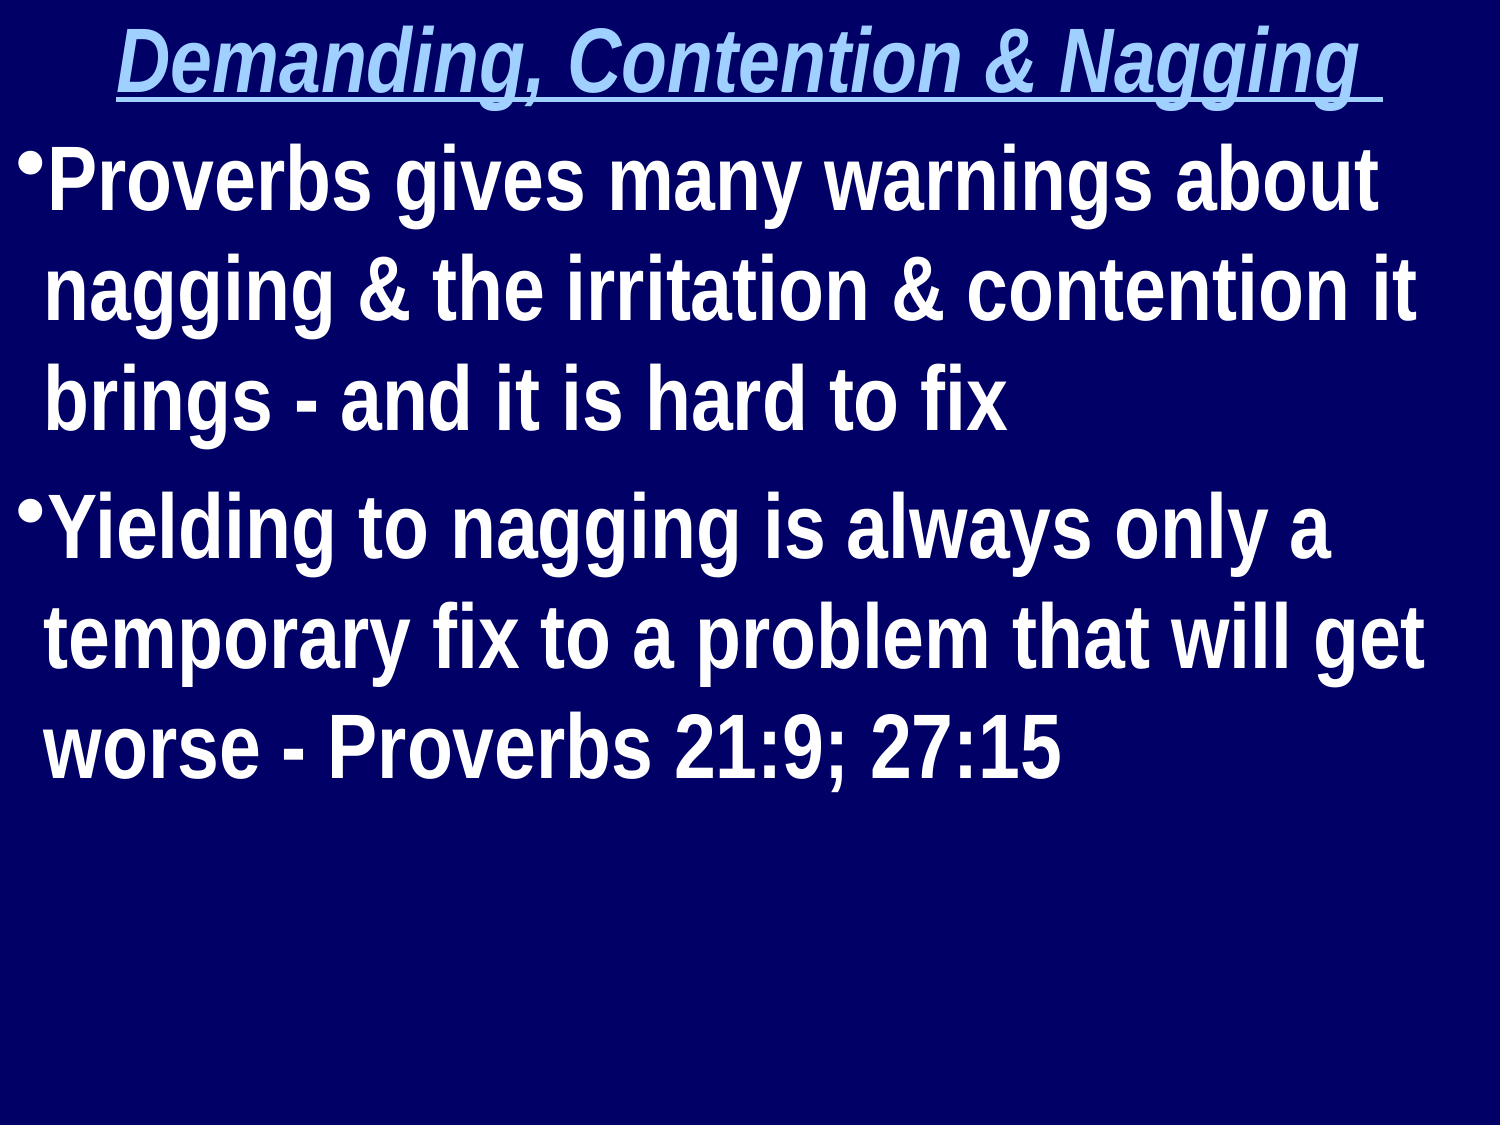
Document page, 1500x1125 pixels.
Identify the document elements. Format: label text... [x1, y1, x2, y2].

title Demanding, Contention & Nagging [0, 0, 1500, 111]
list Proverbs gives many warnings about nagging & the irritation & contention it brings - and it is hard to fix Yielding to nagging is always only a temporary fix to a problem that will get worse - Proverbs 21:9; 27:15 [0, 111, 1500, 1125]
